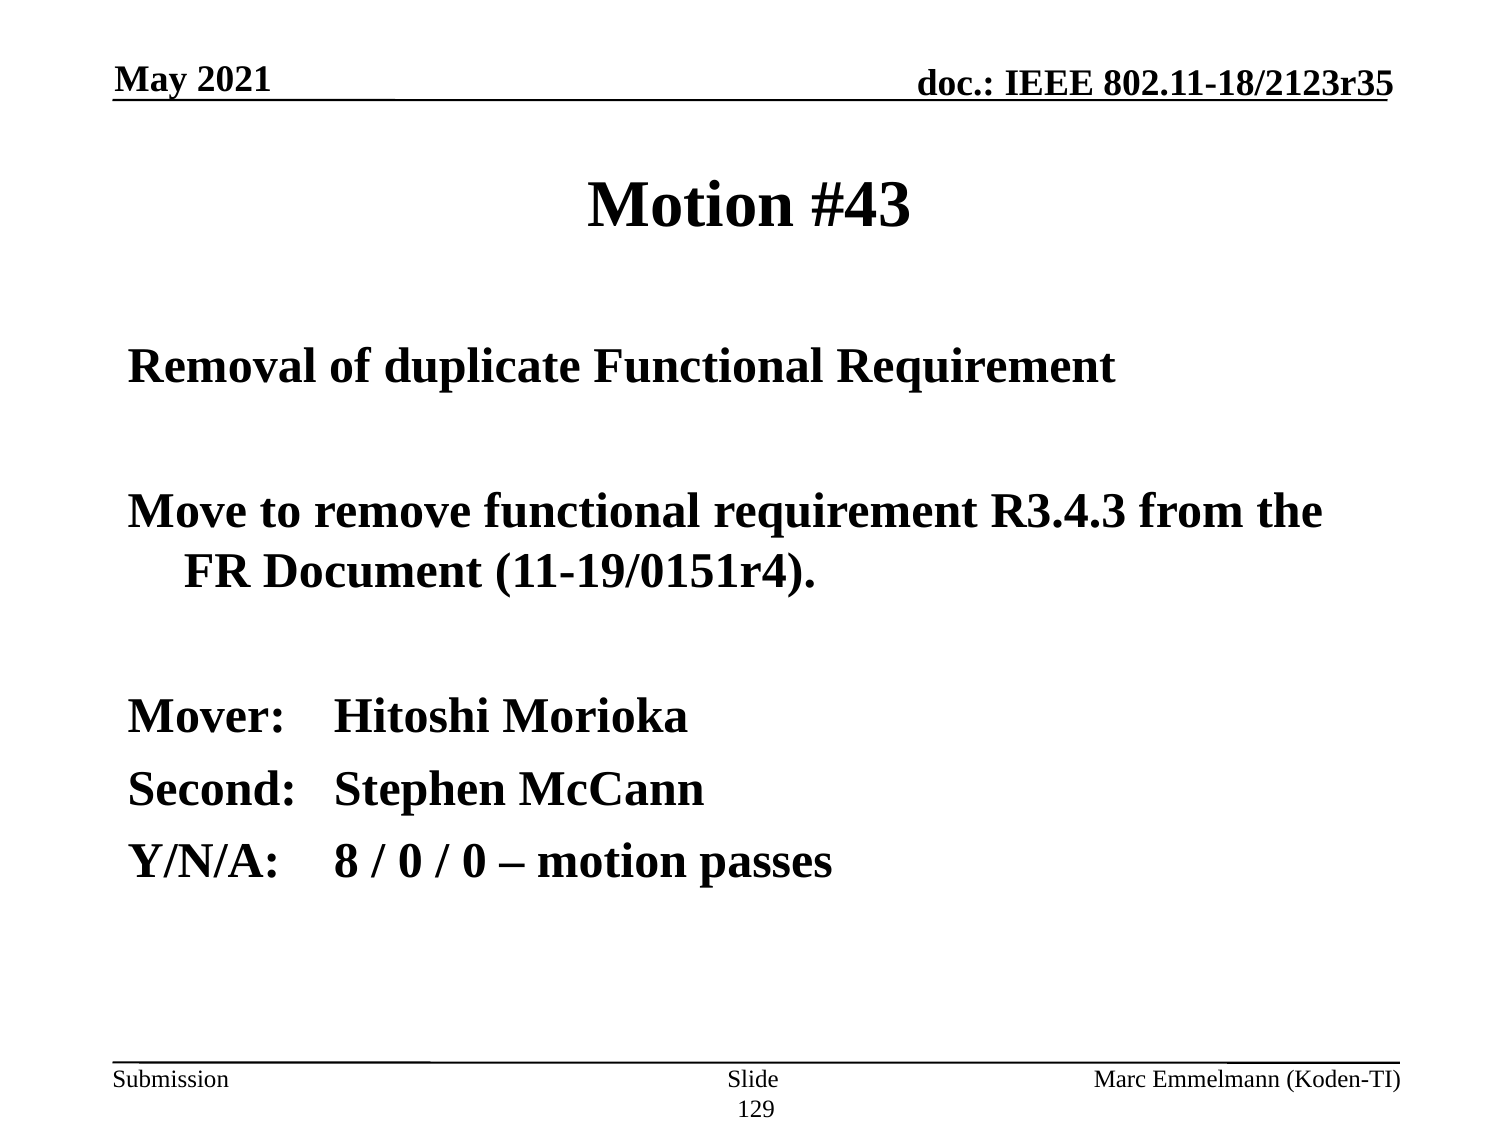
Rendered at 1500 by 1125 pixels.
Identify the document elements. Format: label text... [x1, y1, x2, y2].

title Motion #43 [112, 112, 1388, 288]
slide_number Slide 129 [712, 1061, 800, 1123]
list Removal of duplicate Functional Requirement Move to remove functional requirement R3.4.3 from the FR Document (11-19/0151r4). Mover: Hitoshi Morioka Second: Stephen McCann Y/N/A: 8 / 0 / 0 – motion passes [112, 324, 1388, 1000]
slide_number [114, 54, 423, 100]
footer Marc Emmelmann (Koden-TI) [878, 1061, 1402, 1093]
